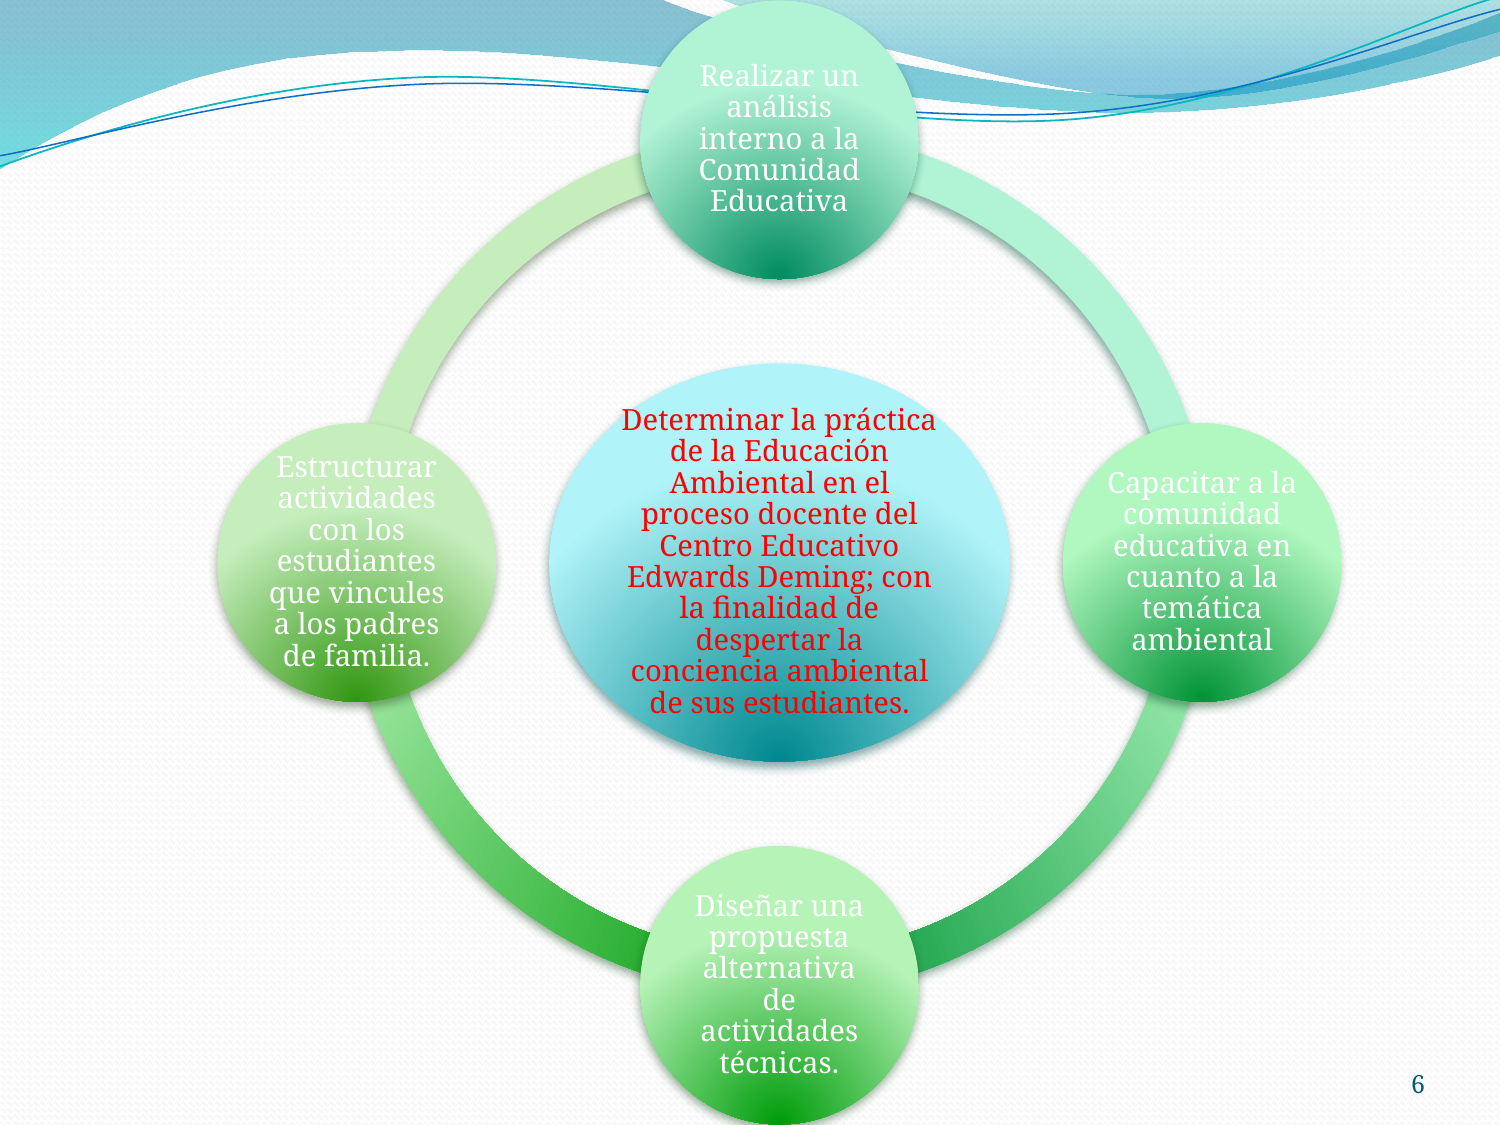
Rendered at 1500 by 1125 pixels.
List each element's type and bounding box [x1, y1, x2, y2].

list [0, 0, 1500, 1125]
